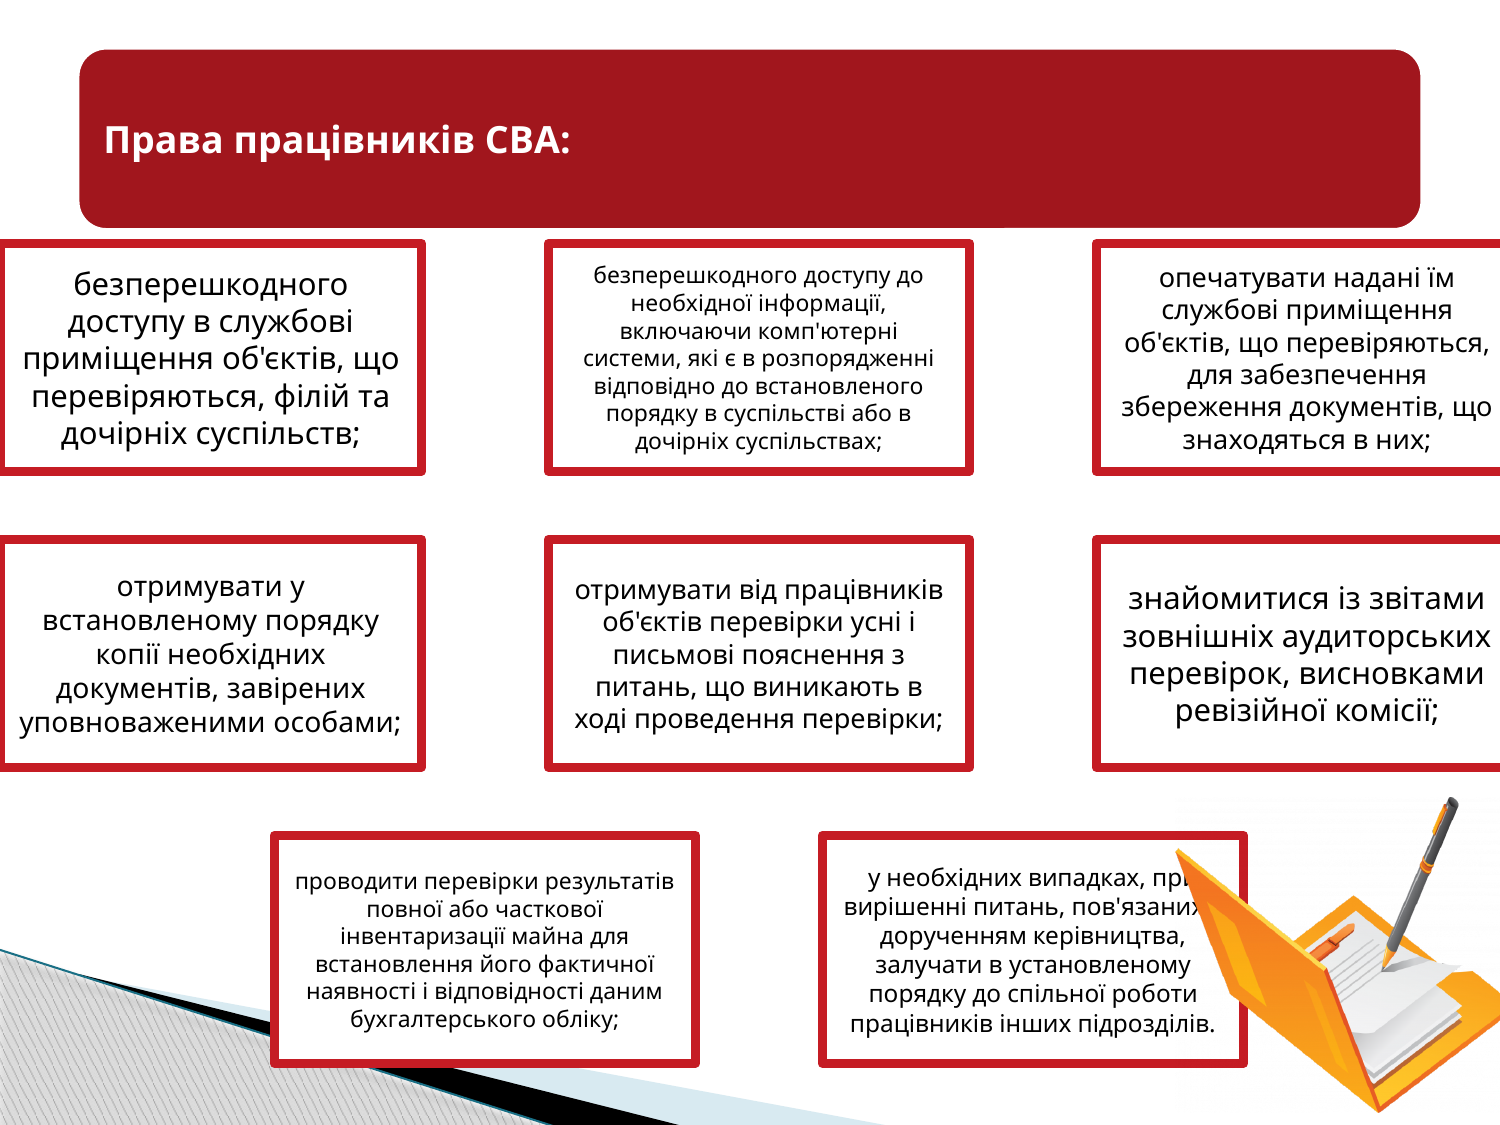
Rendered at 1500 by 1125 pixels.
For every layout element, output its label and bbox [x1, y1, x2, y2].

text_box [74, 44, 1426, 233]
picture [1175, 797, 1500, 1113]
list [0, 243, 1500, 1125]
